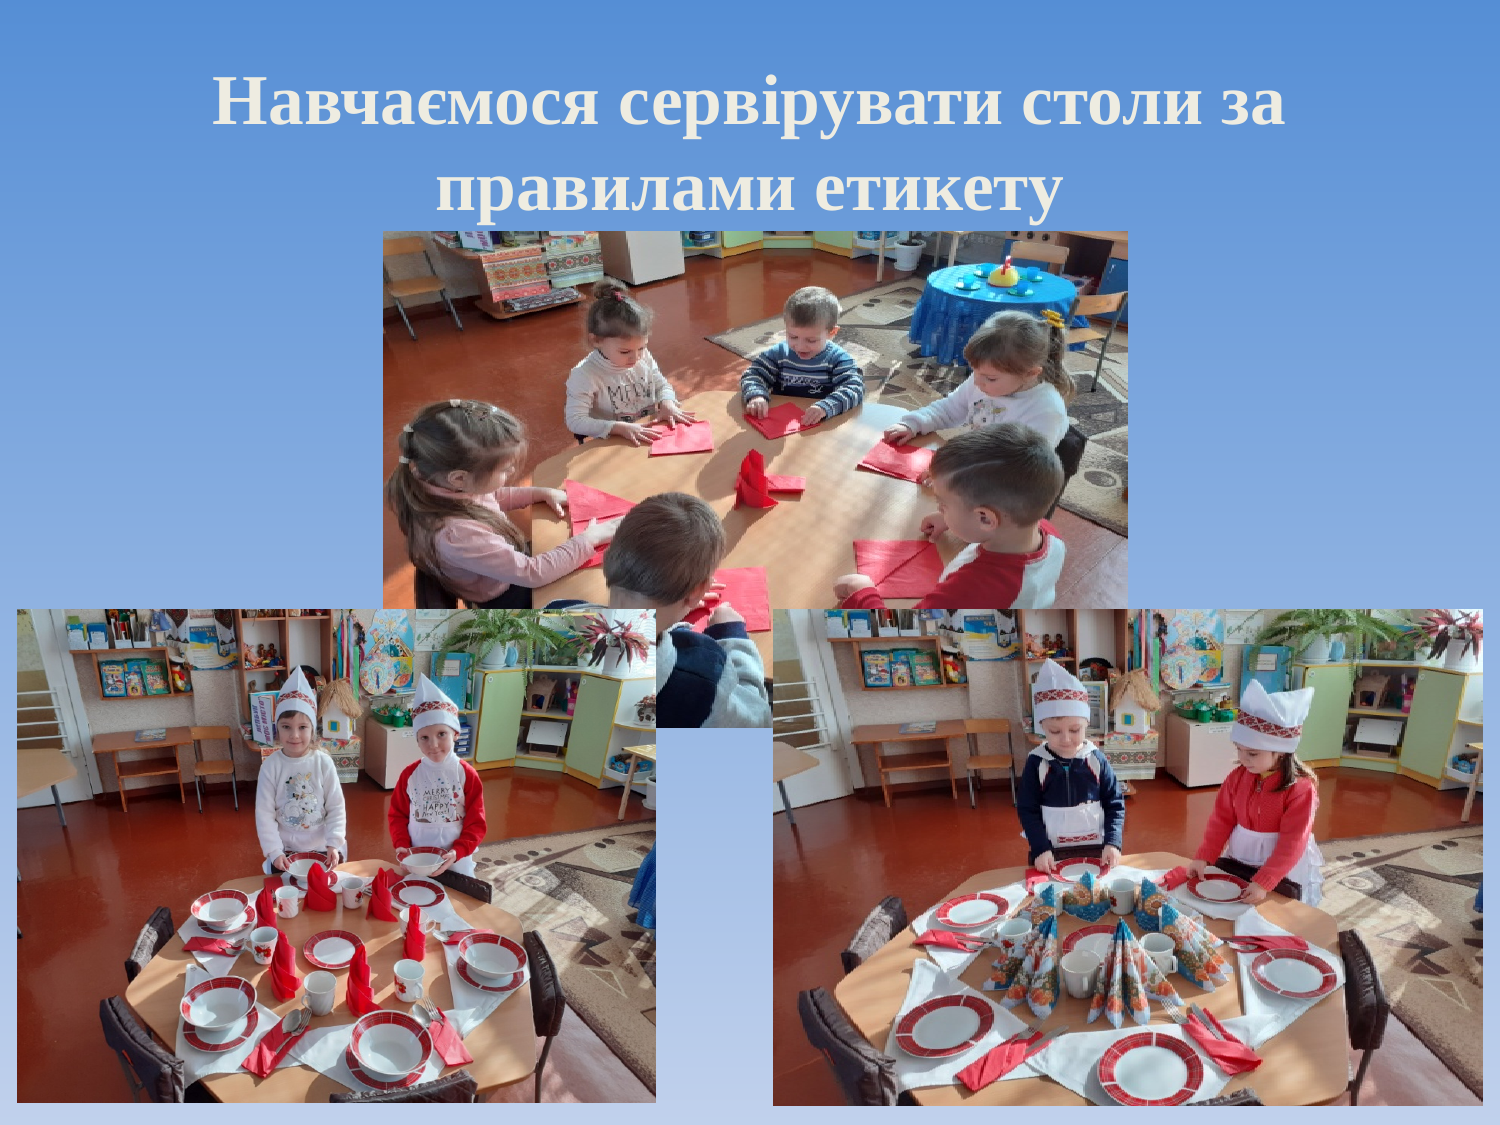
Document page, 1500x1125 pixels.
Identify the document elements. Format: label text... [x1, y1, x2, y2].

title Навчаємося сервірувати столи за правилами етикету [75, 45, 1425, 233]
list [383, 231, 1129, 729]
picture [773, 609, 1483, 1107]
picture [17, 609, 656, 1103]
